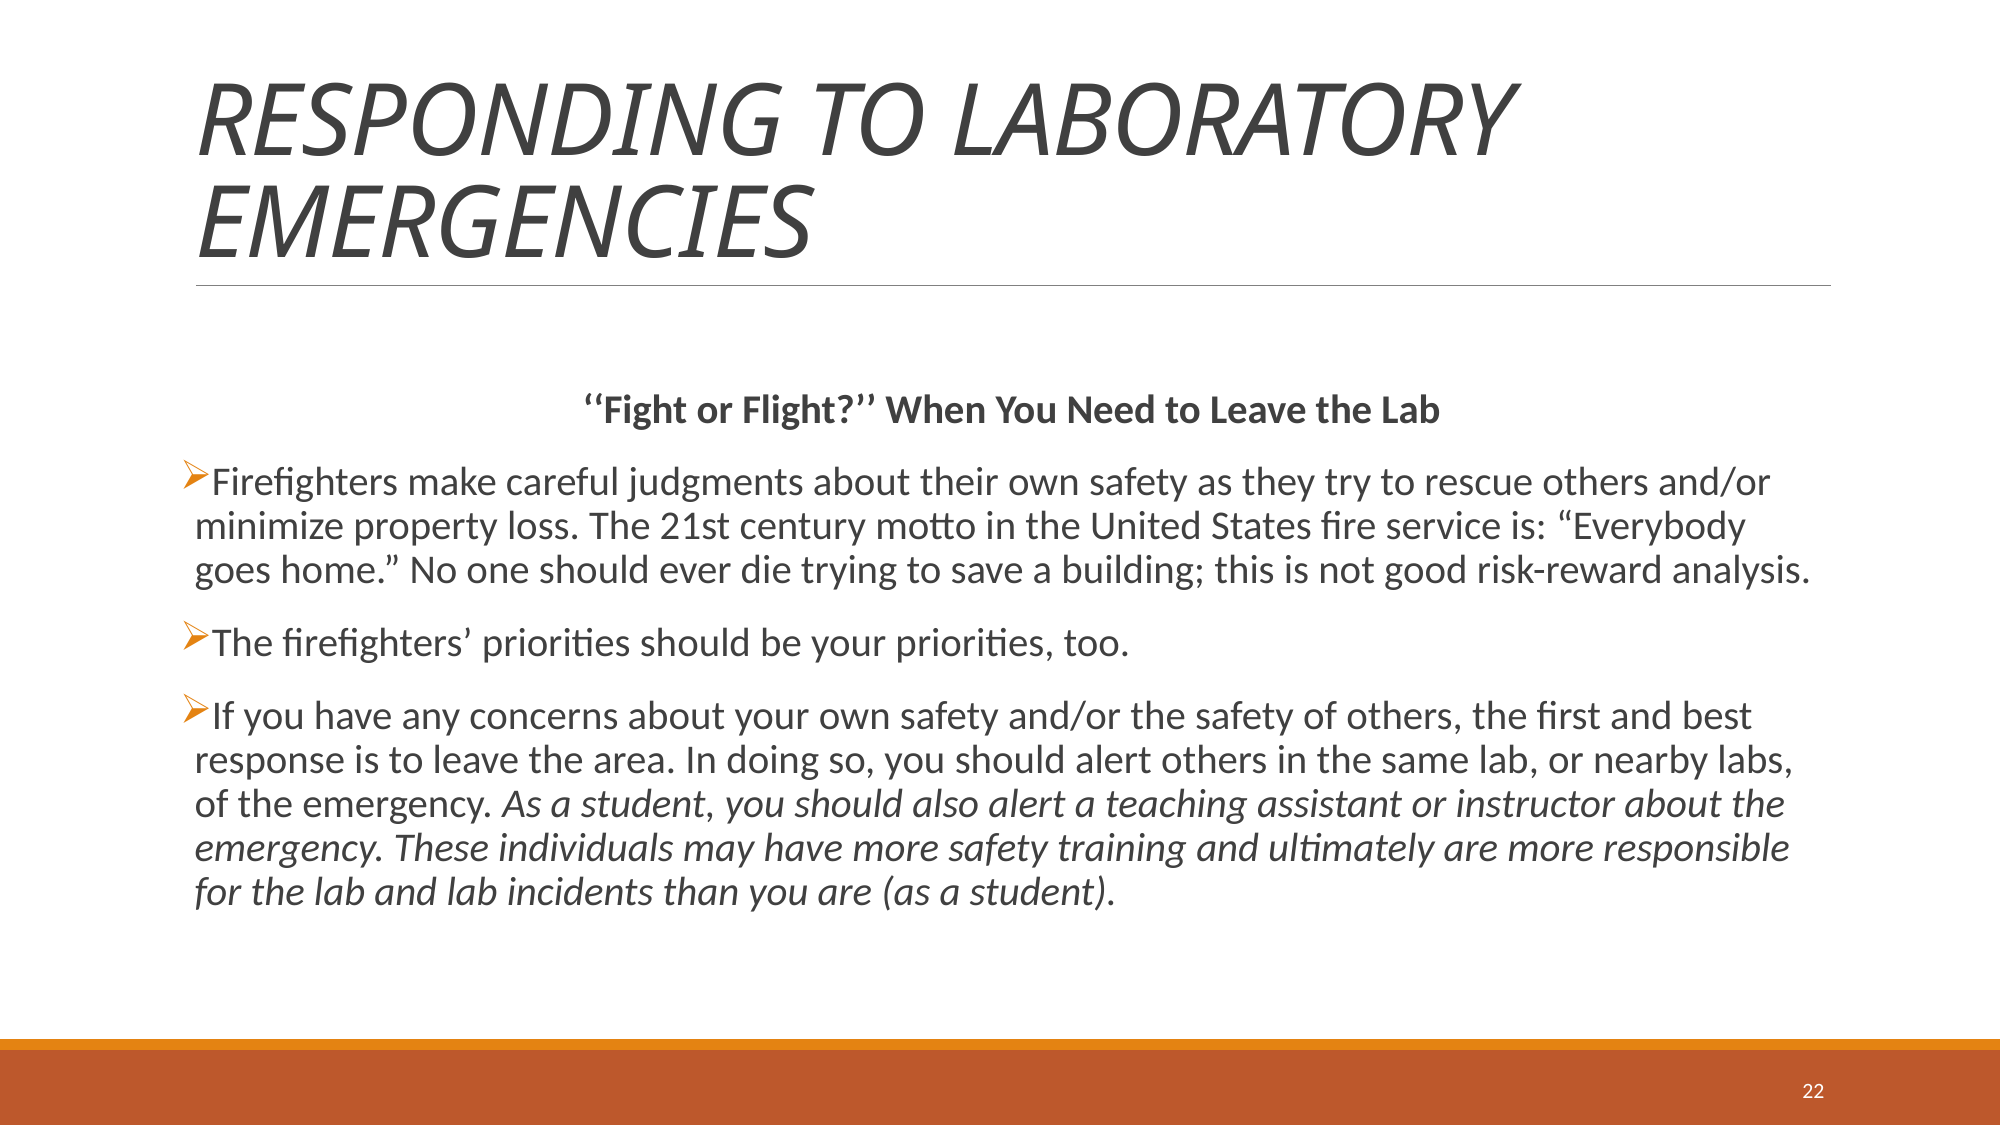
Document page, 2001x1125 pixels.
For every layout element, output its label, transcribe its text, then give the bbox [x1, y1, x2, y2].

title RESPONDING TO LABORATORY EMERGENCIES [180, 47, 1830, 285]
slide_number 22 [1624, 1059, 1840, 1120]
list ‘‘Fight or Flight?’’ When You Need to Leave the Lab Firefighters make careful judgments about their own safety as they try to rescue others and/or minimize property loss. The 21st century motto in the United States fire service is: “Everybody goes home.” No one should ever die trying to save a building; this is not good risk-reward analysis. The firefighters’ priorities should be your priorities, too. If you have any concerns about your own safety and/or the safety of others, the first and best response is to leave the area. In doing so, you should alert others in the same lab, or nearby labs, of the emergency. As a student, you should also alert a teaching assistant or instructor about the emergency. These individuals may have more safety training and ultimately are more responsible for the lab and lab incidents than you are (as a student). [180, 302, 1830, 963]
